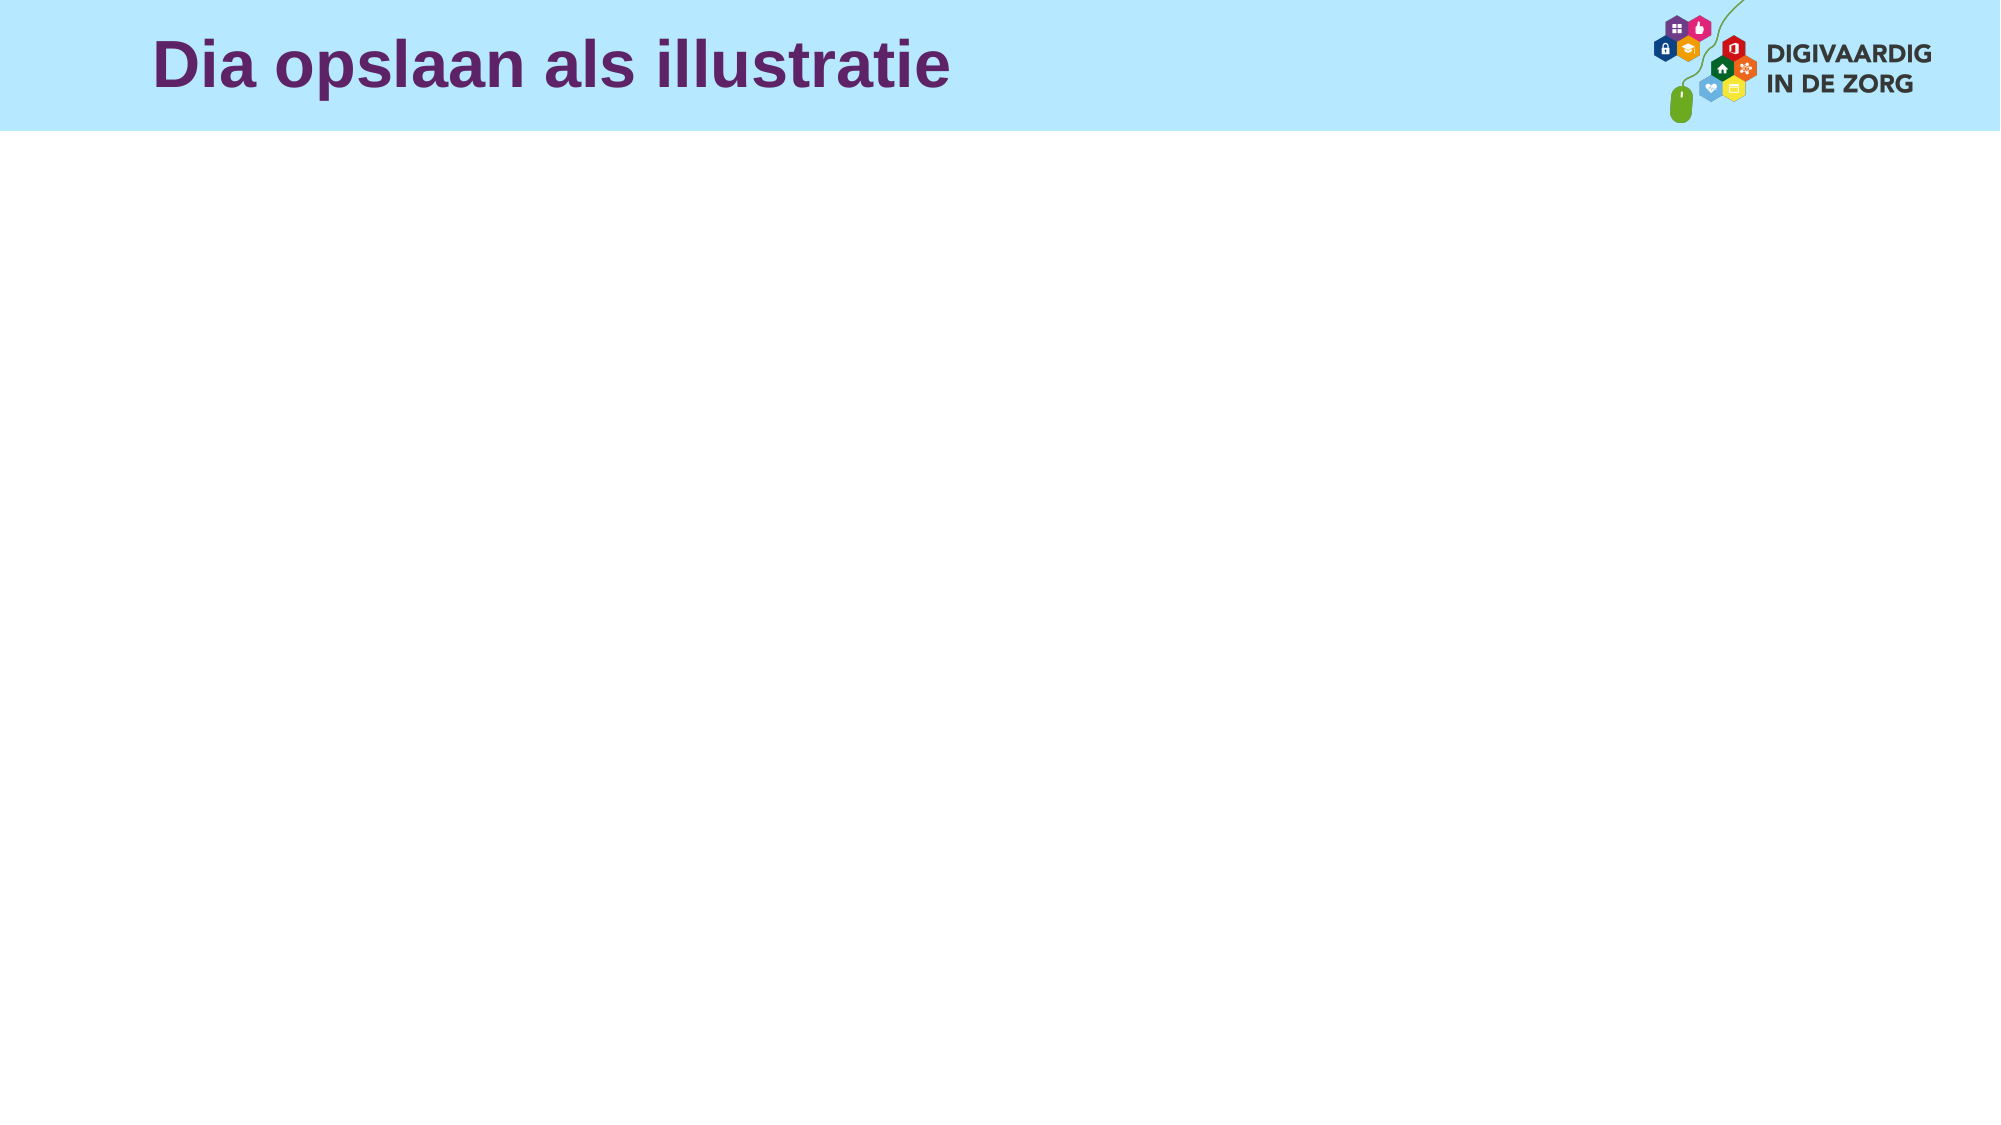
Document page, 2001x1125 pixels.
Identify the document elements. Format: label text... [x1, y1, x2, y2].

picture [1863, 0, 1931, 123]
title Dia opslaan als illustratie [137, 0, 1863, 131]
